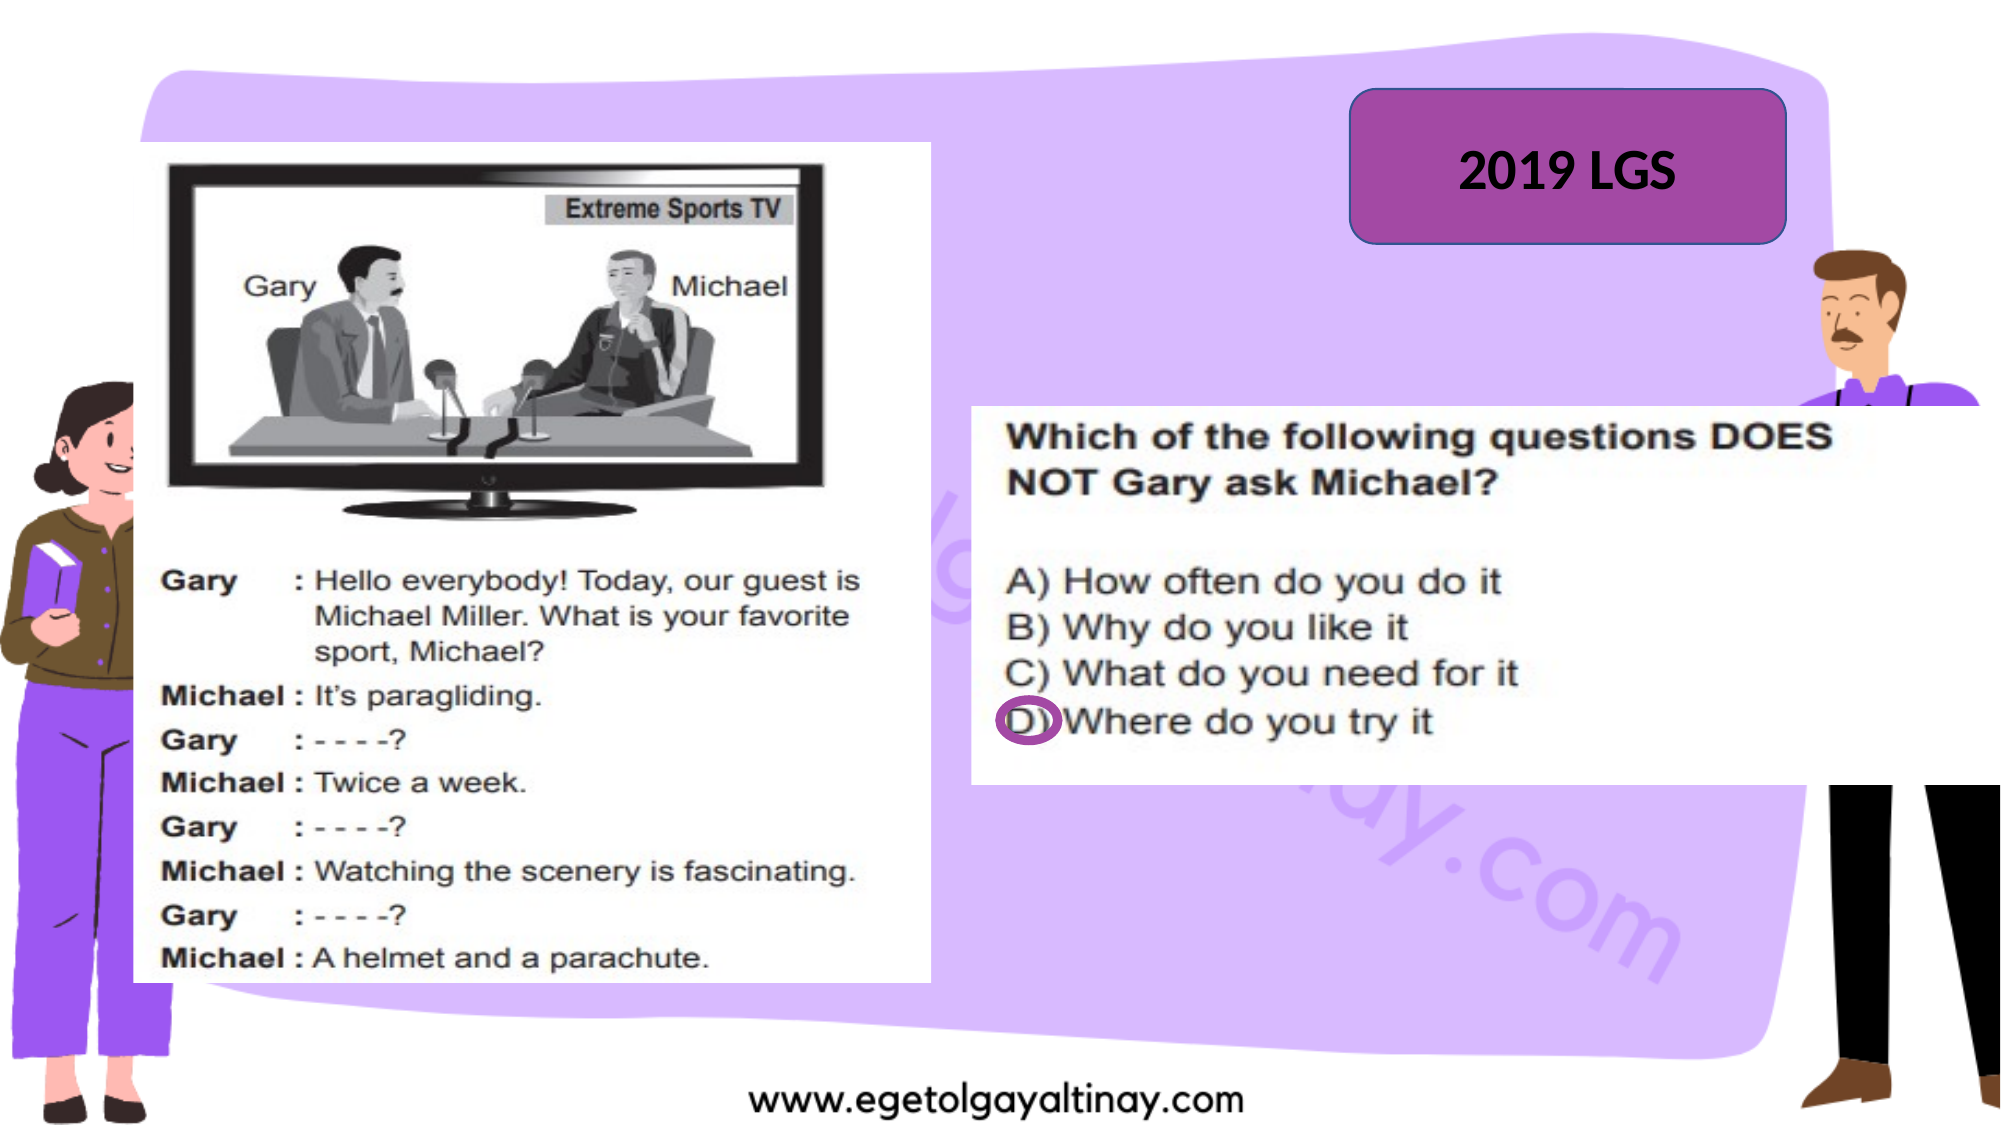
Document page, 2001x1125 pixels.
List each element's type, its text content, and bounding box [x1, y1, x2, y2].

picture [0, 0, 2001, 1125]
text_box 2019 LGS [1348, 87, 1787, 245]
